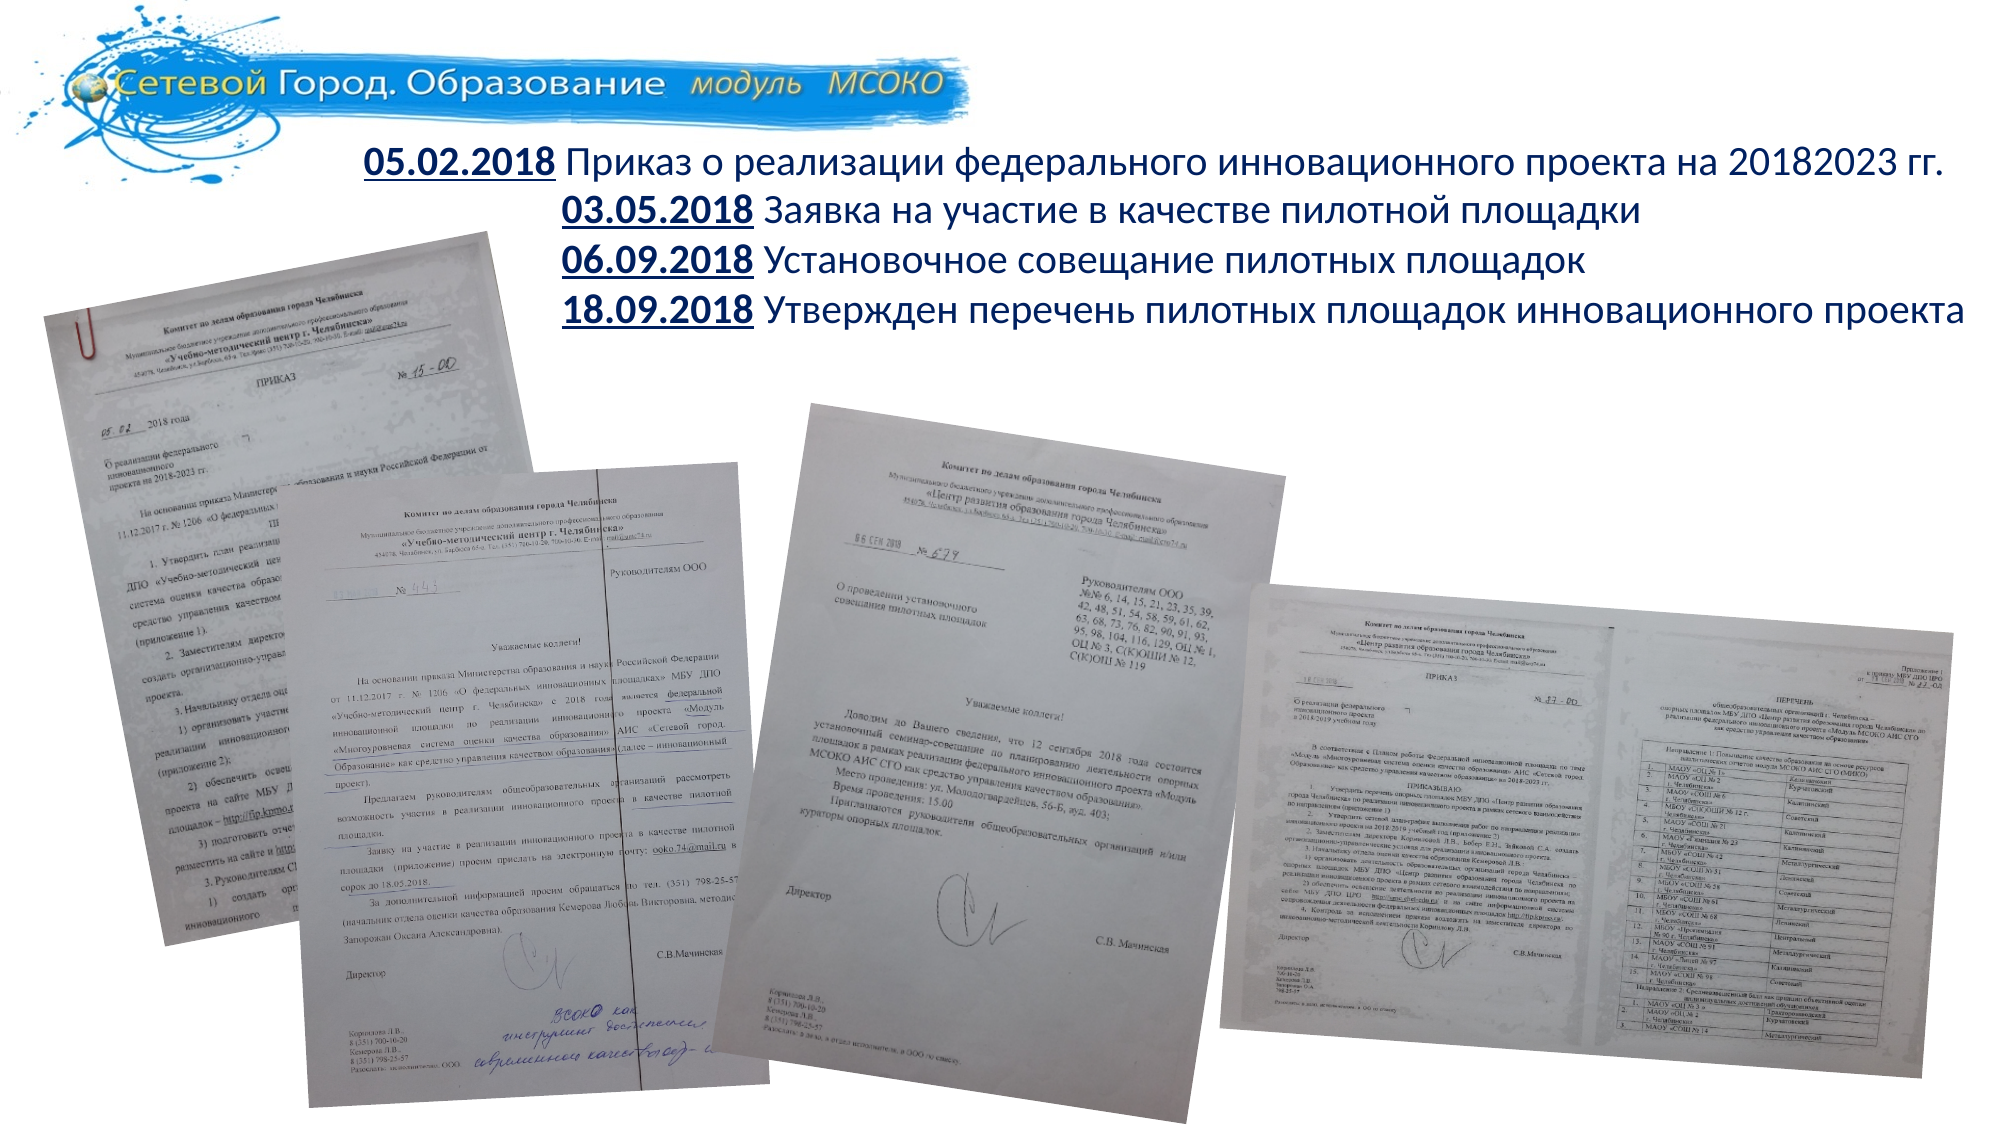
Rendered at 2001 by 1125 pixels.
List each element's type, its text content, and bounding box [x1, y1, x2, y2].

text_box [100, 267, 1939, 1097]
picture [0, 0, 2001, 1125]
text_box 05.02.2018 Приказ о реализации федерального инновационного проекта на 20182023 гг. [348, 126, 1973, 242]
title 03.05.2018 Заявка на участие в качестве пилотной площадки 06.09.2018 Установочное совещание пилотных площадок 18.09.2018 Утвержден перечень пилотных площадок инновационного проекта [537, 162, 2000, 351]
